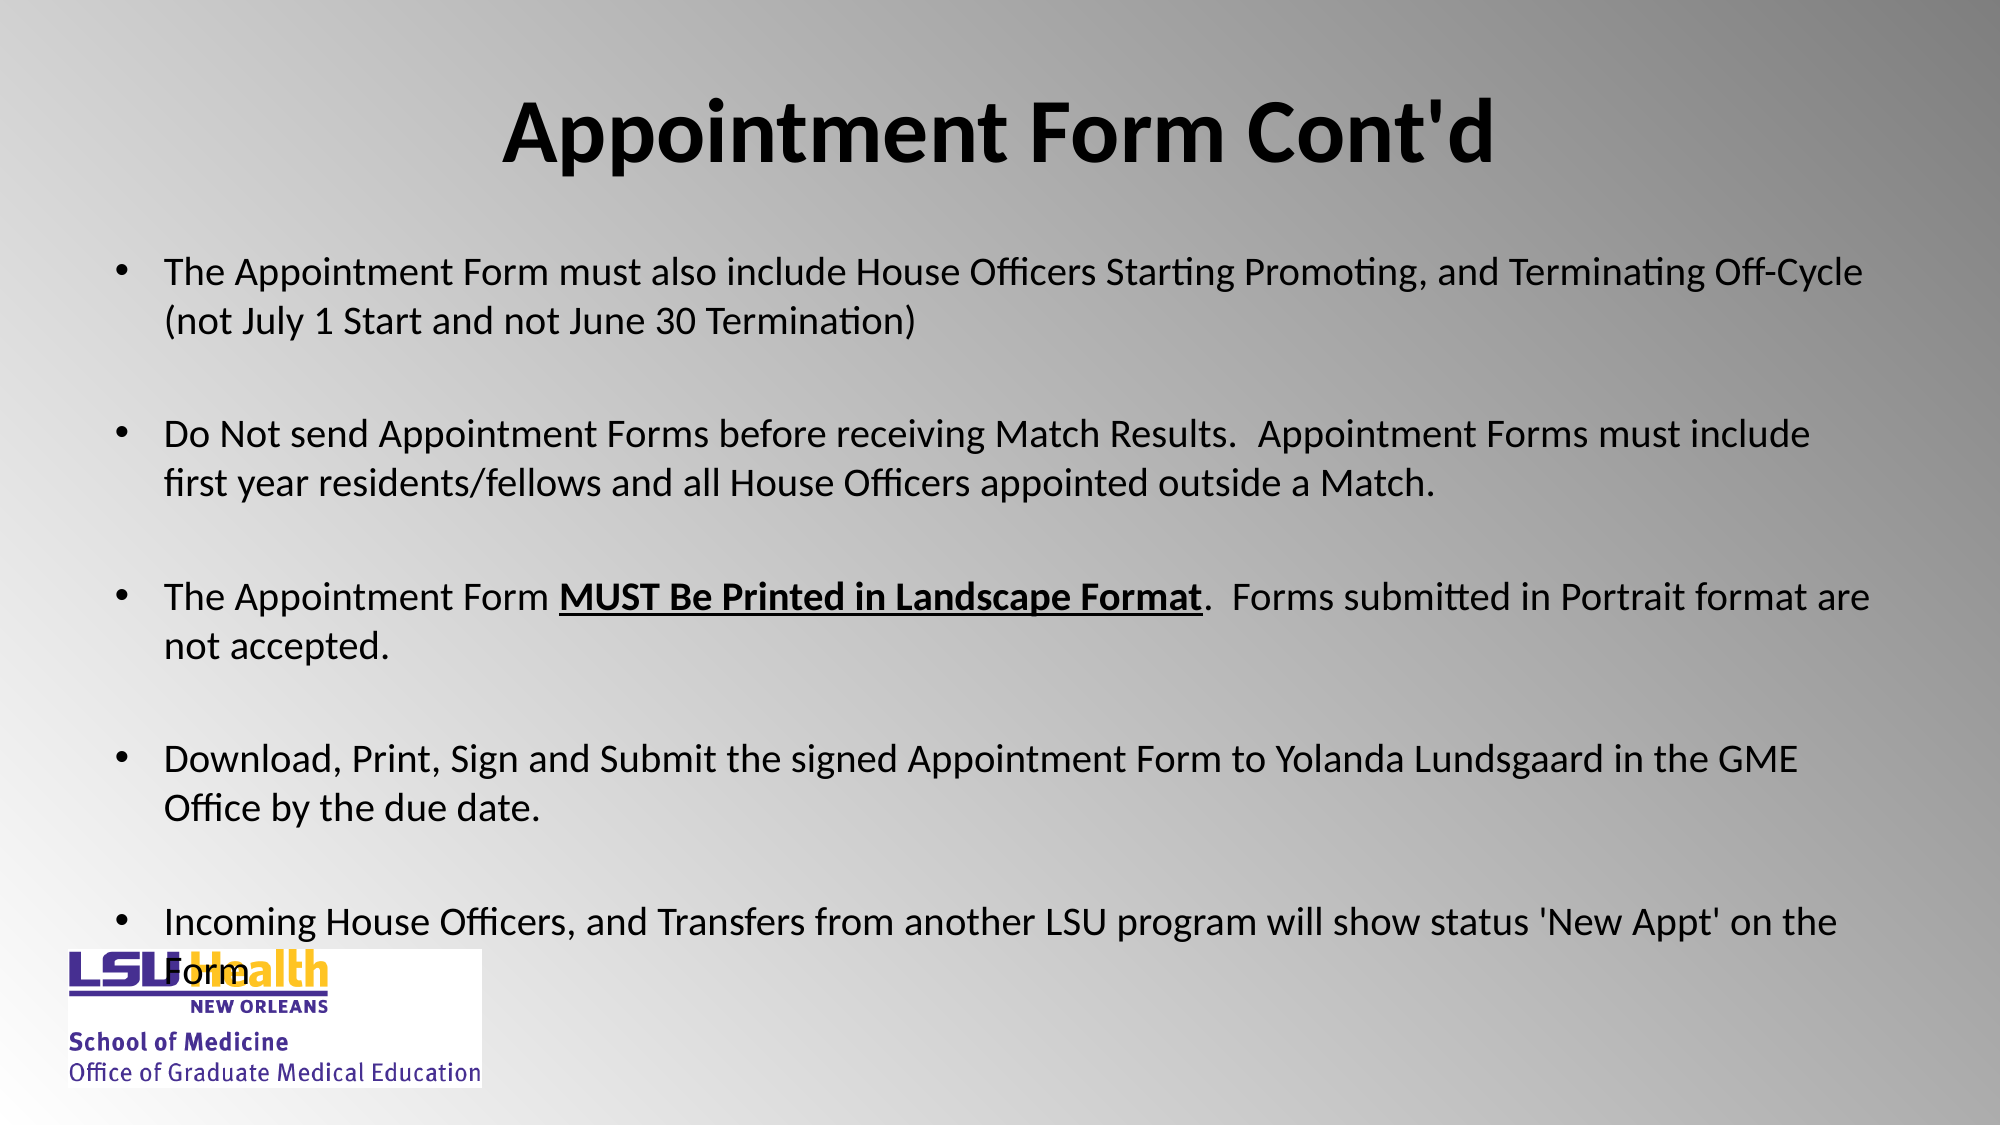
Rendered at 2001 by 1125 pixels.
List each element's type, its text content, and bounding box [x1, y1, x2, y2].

list The Appointment Form must also include House Officers Starting Promoting, and Terminating Off-Cycle (not July 1 Start and not June 30 Termination) Do Not send Appointment Forms before receiving Match Results. Appointment Forms must include first year residents/fellows and all House Officers appointed outside a Match. The Appointment Form MUST Be Printed in Landscape Format. Forms submitted in Portrait format are not accepted. Download, Print, Sign and Submit the signed Appointment Form to Yolanda Lundsgaard in the GME Office by the due date. Incoming House Officers, and Transfers from another LSU program will show status 'New Appt' on the Form [99, 237, 1900, 1005]
title Appointment Form Cont'd [99, 45, 1900, 208]
picture [68, 949, 482, 1088]
